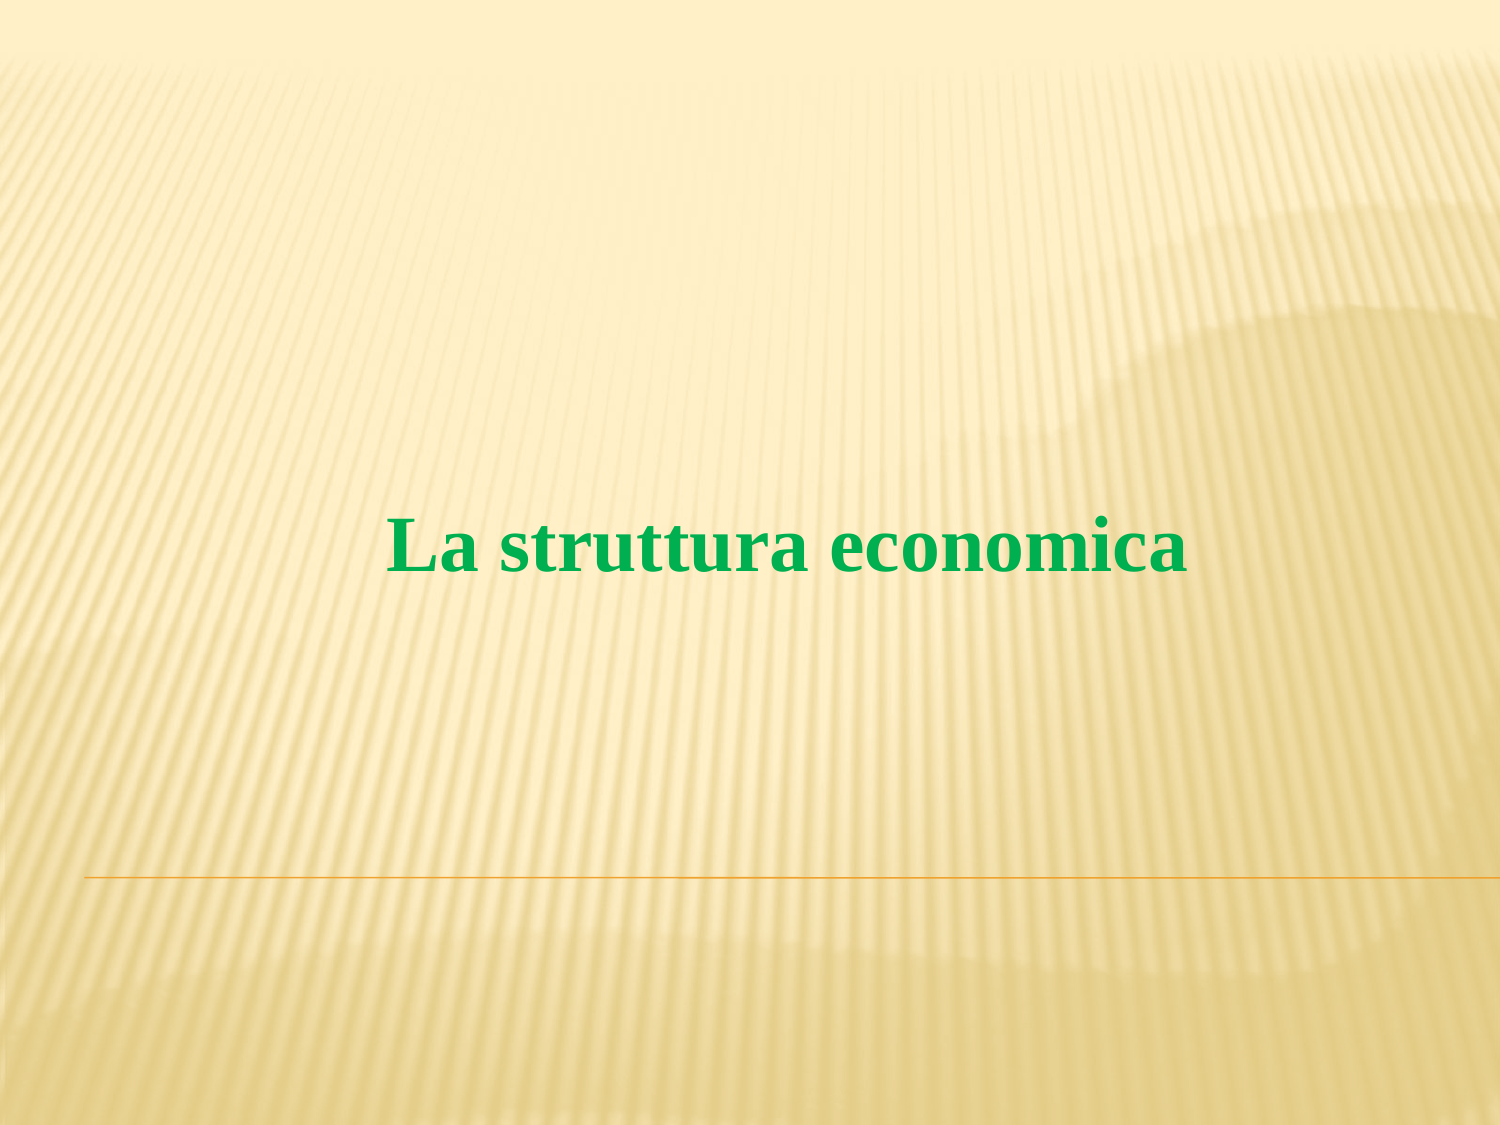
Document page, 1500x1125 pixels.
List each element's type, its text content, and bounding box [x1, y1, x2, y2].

subtitle La struttura economica [58, 468, 1447, 598]
title [35, 351, 1423, 552]
